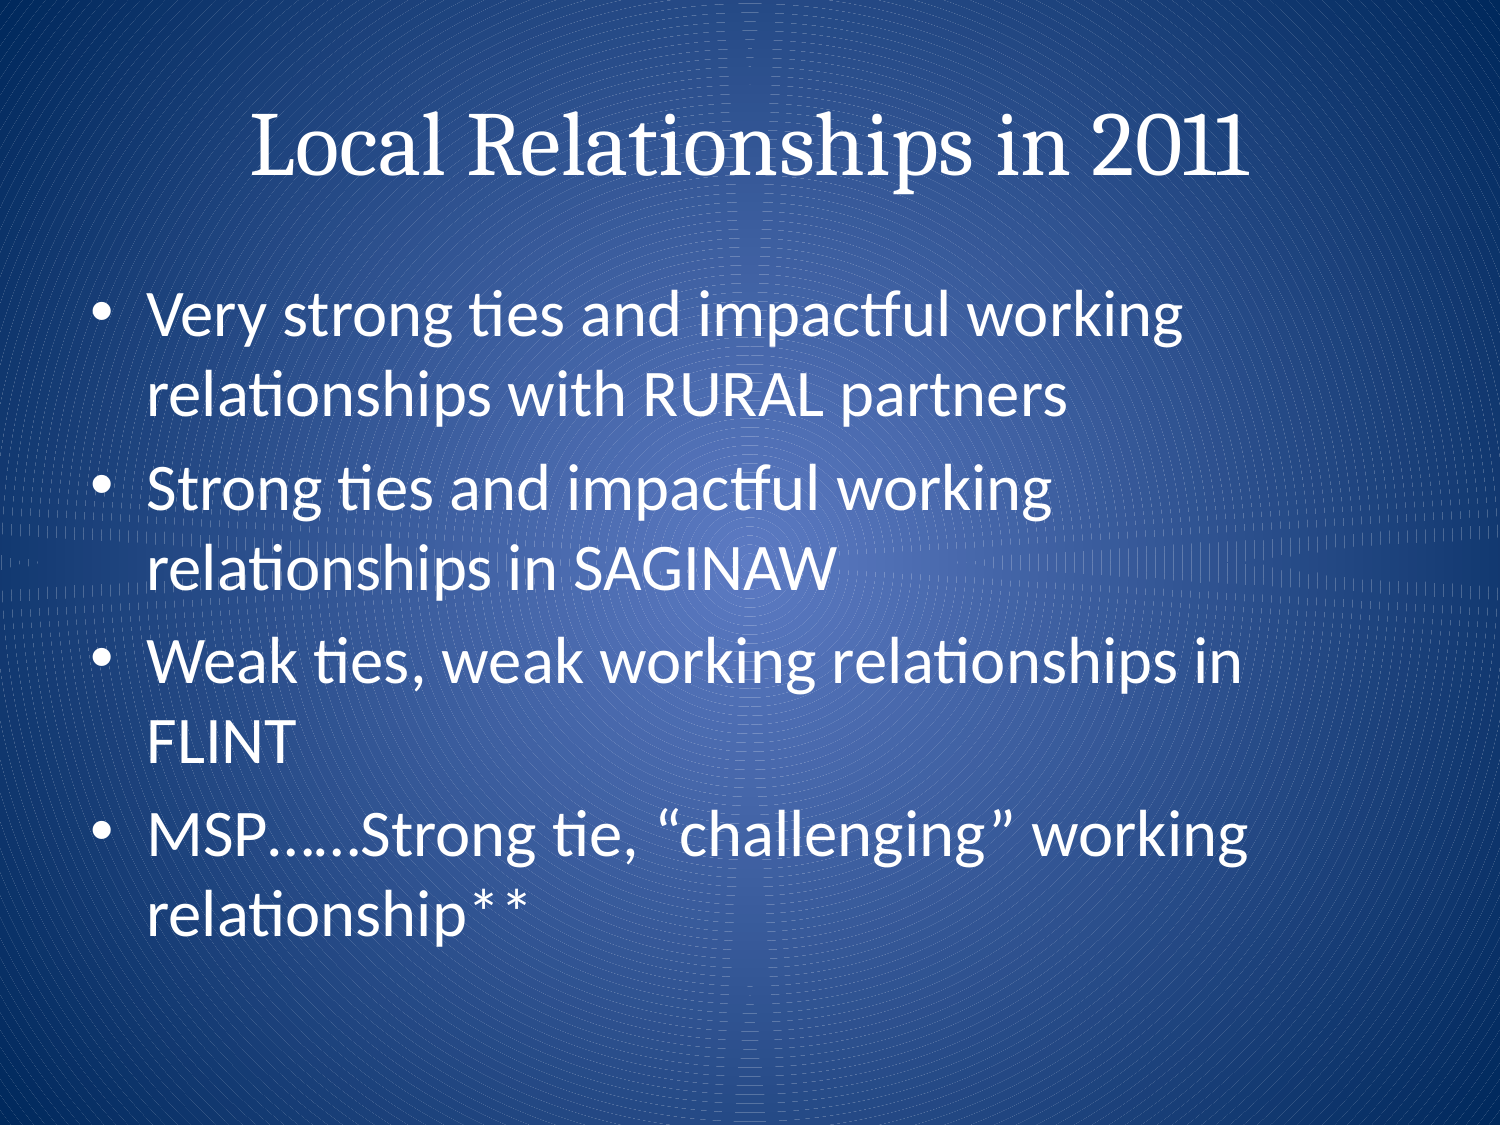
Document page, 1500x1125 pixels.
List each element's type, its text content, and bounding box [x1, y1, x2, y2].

list Very strong ties and impactful working relationships with RURAL partners Strong ties and impactful working relationships in SAGINAW Weak ties, weak working relationships in FLINT MSP……Strong tie, “challenging” working relationship** [75, 262, 1425, 1005]
title Local Relationships in 2011 [75, 45, 1425, 233]
